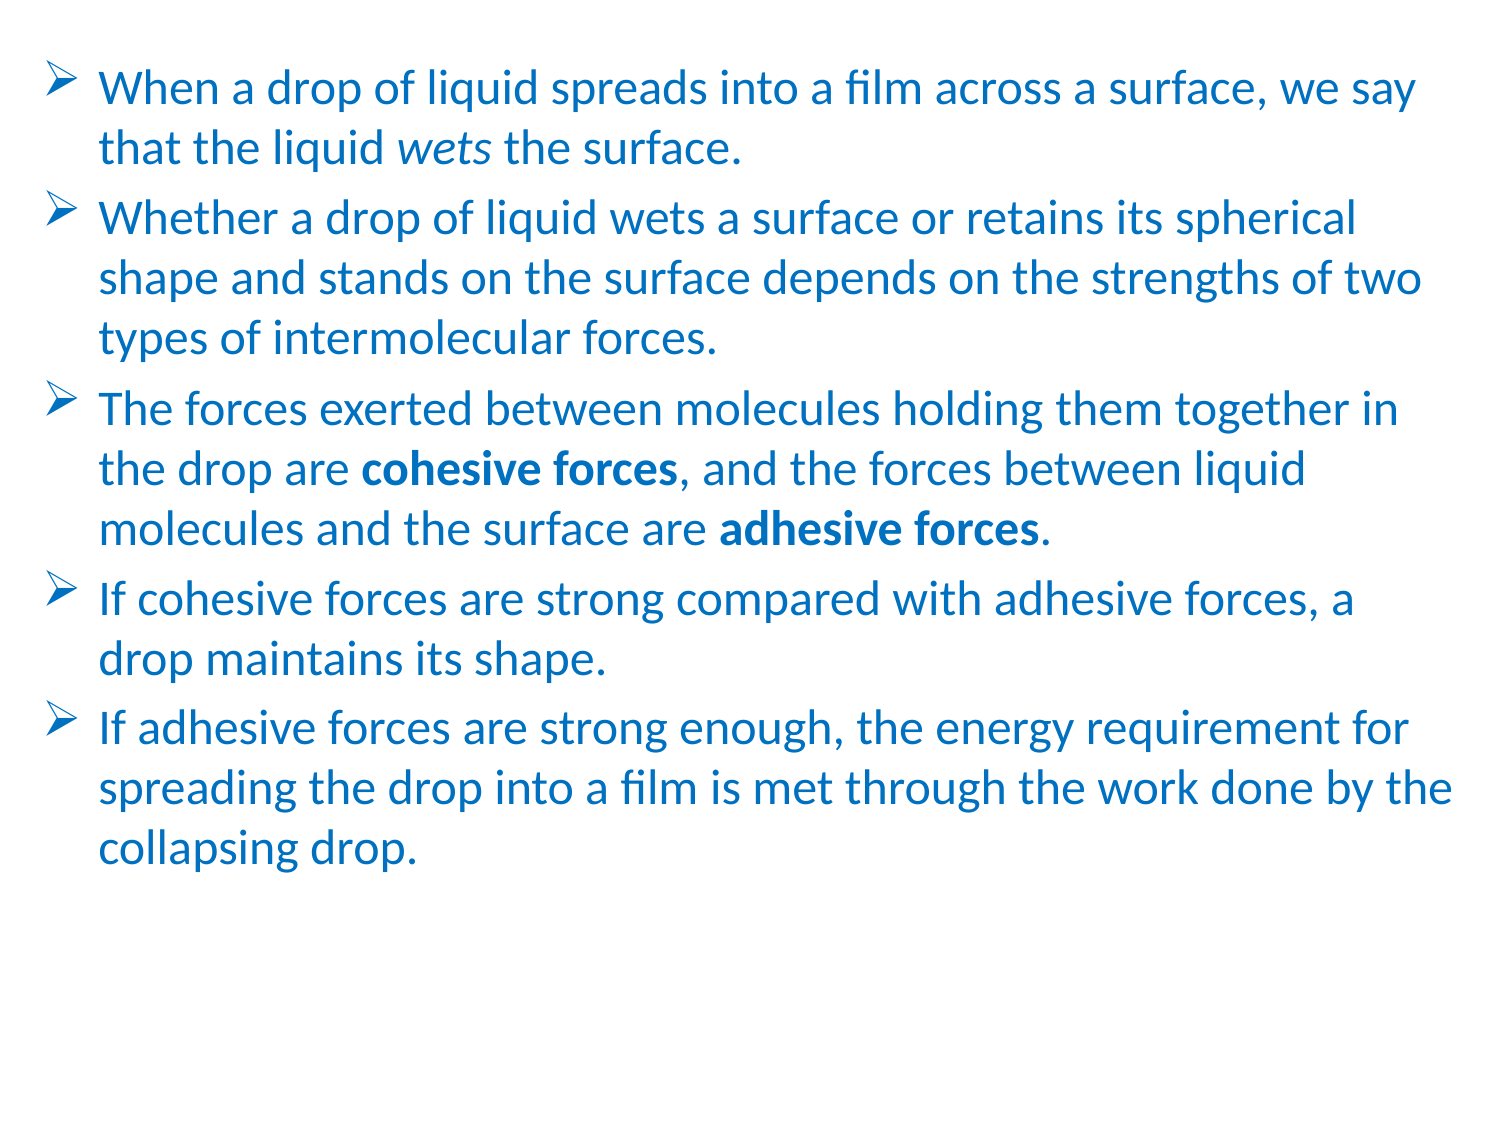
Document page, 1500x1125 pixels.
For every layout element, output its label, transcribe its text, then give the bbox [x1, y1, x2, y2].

list When a drop of liquid spreads into a film across a surface, we say that the liquid wets the surface. Whether a drop of liquid wets a surface or retains its spherical shape and stands on the surface depends on the strengths of two types of intermolecular forces. The forces exerted between molecules holding them together in the drop are cohesive forces, and the forces between liquid molecules and the surface are adhesive forces. If cohesive forces are strong compared with adhesive forces, a drop maintains its shape. If adhesive forces are strong enough, the energy requirement for spreading the drop into a film is met through the work done by the collapsing drop. [27, 47, 1473, 757]
